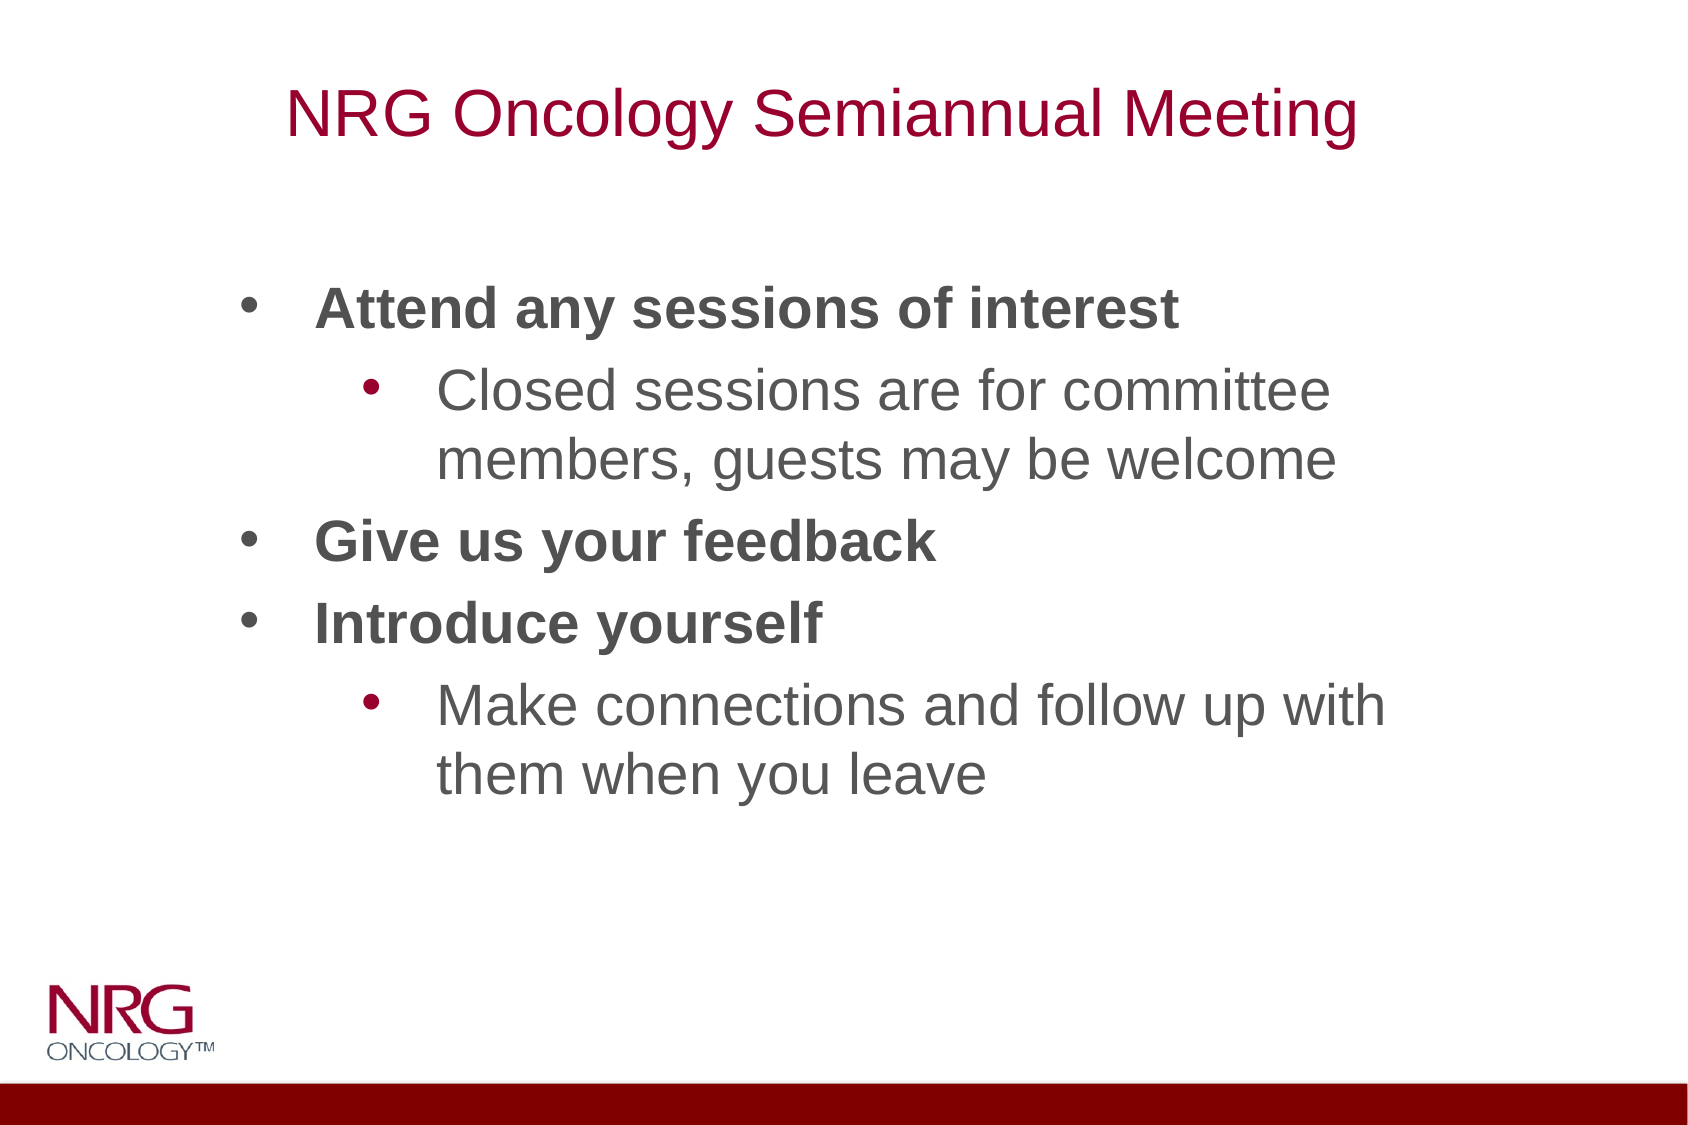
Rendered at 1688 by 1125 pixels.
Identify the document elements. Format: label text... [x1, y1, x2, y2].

list Attend any sessions of interest Closed sessions are for committee members, guests may be welcome Give us your feedback Introduce yourself Make connections and follow up with them when you leave [225, 262, 1533, 938]
list NRG Oncology Semiannual Meeting [225, 62, 1421, 175]
picture [33, 967, 234, 1070]
